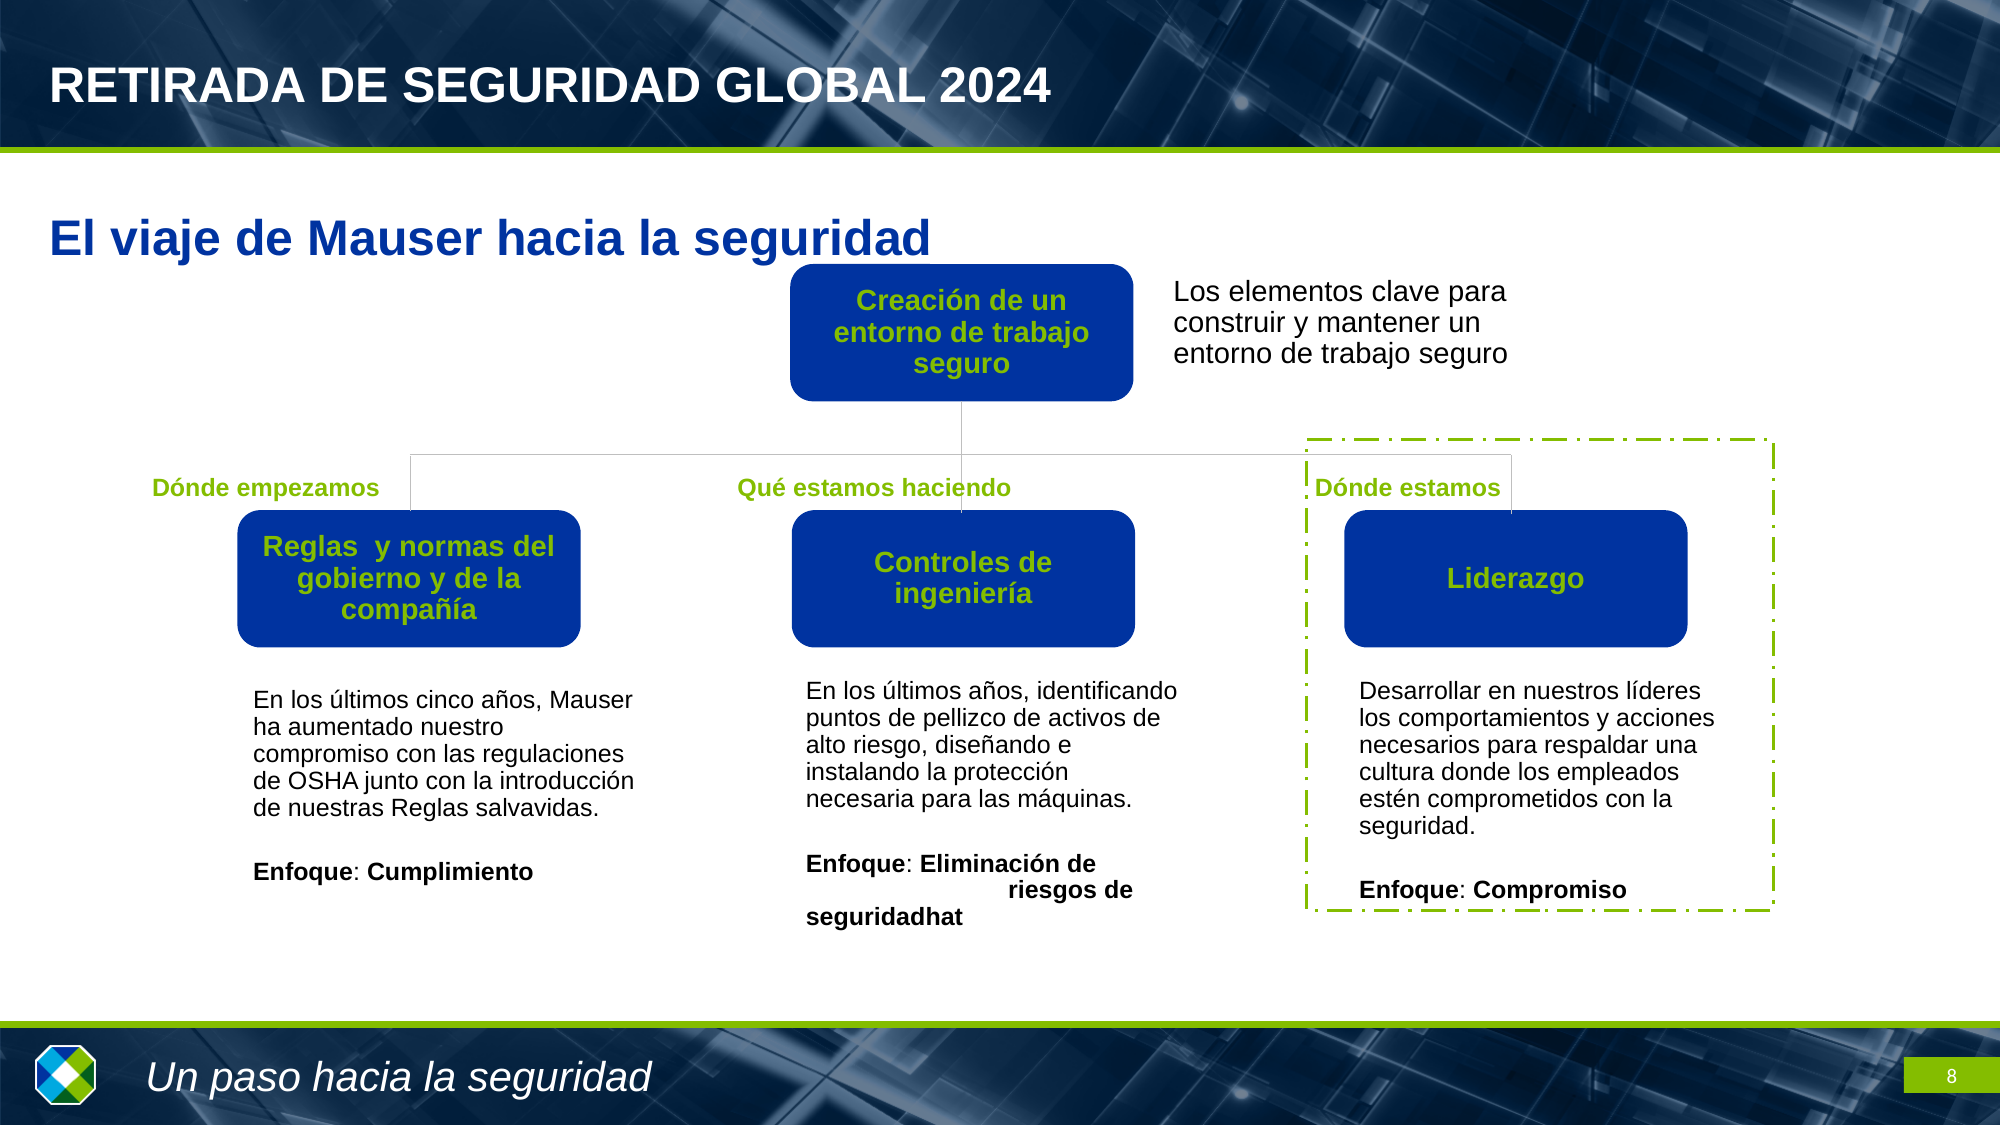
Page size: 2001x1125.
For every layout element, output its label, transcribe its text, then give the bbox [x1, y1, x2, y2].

title El viaje de Mauser hacia la seguridad [34, 179, 1795, 300]
picture [0, 1025, 2000, 1125]
picture [0, 0, 2000, 149]
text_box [130, 264, 1774, 913]
